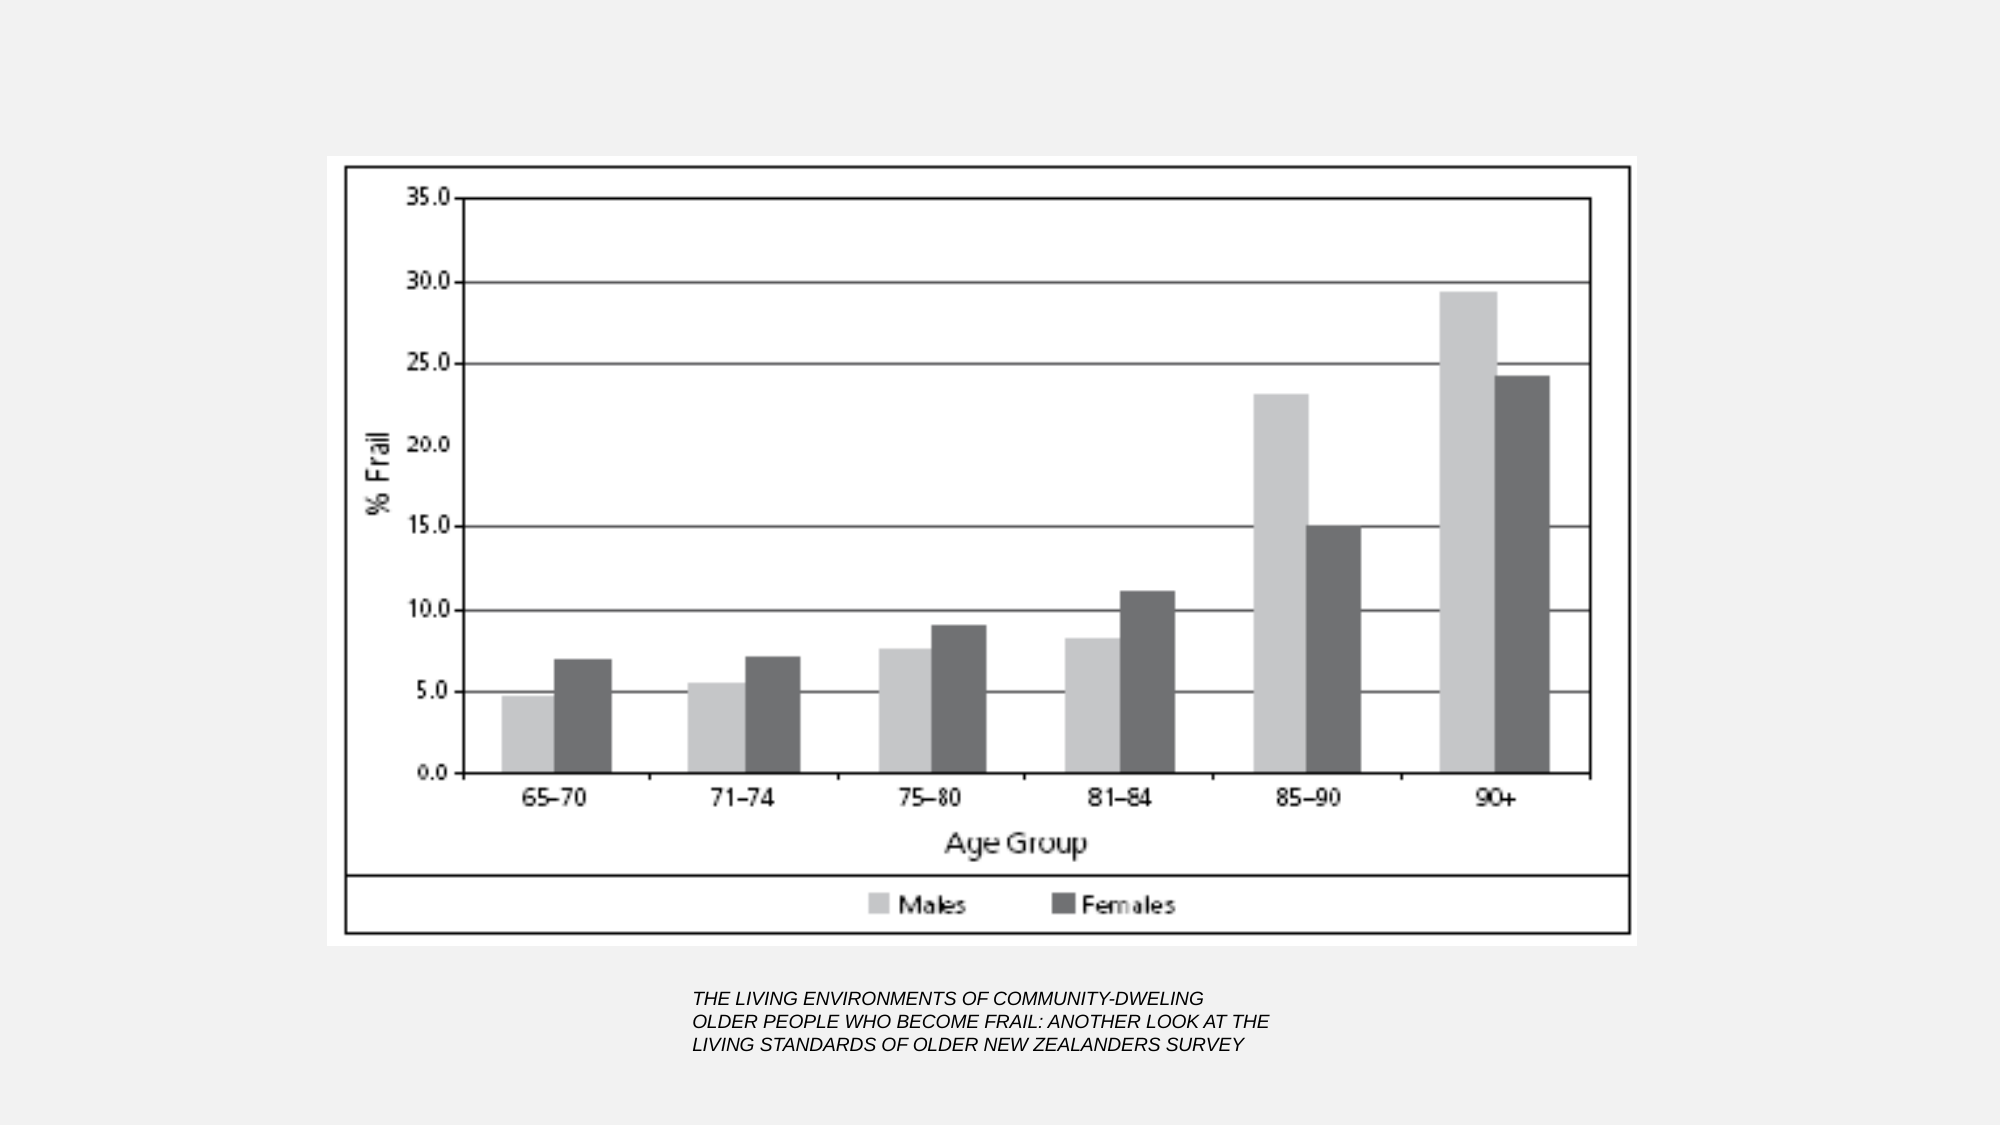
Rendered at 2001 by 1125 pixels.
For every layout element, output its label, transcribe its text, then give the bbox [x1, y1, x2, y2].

text_box THE LIVING ENVIRONMENTS OF COMMUNITY-DWELING OLDER PEOPLE WHO BECOME FRAIL: ANOTHER LOOK AT THE LIVING STANDARDS OF OLDER NEW ZEALANDERS SURVEY [686, 980, 1282, 1061]
picture [327, 156, 1637, 946]
